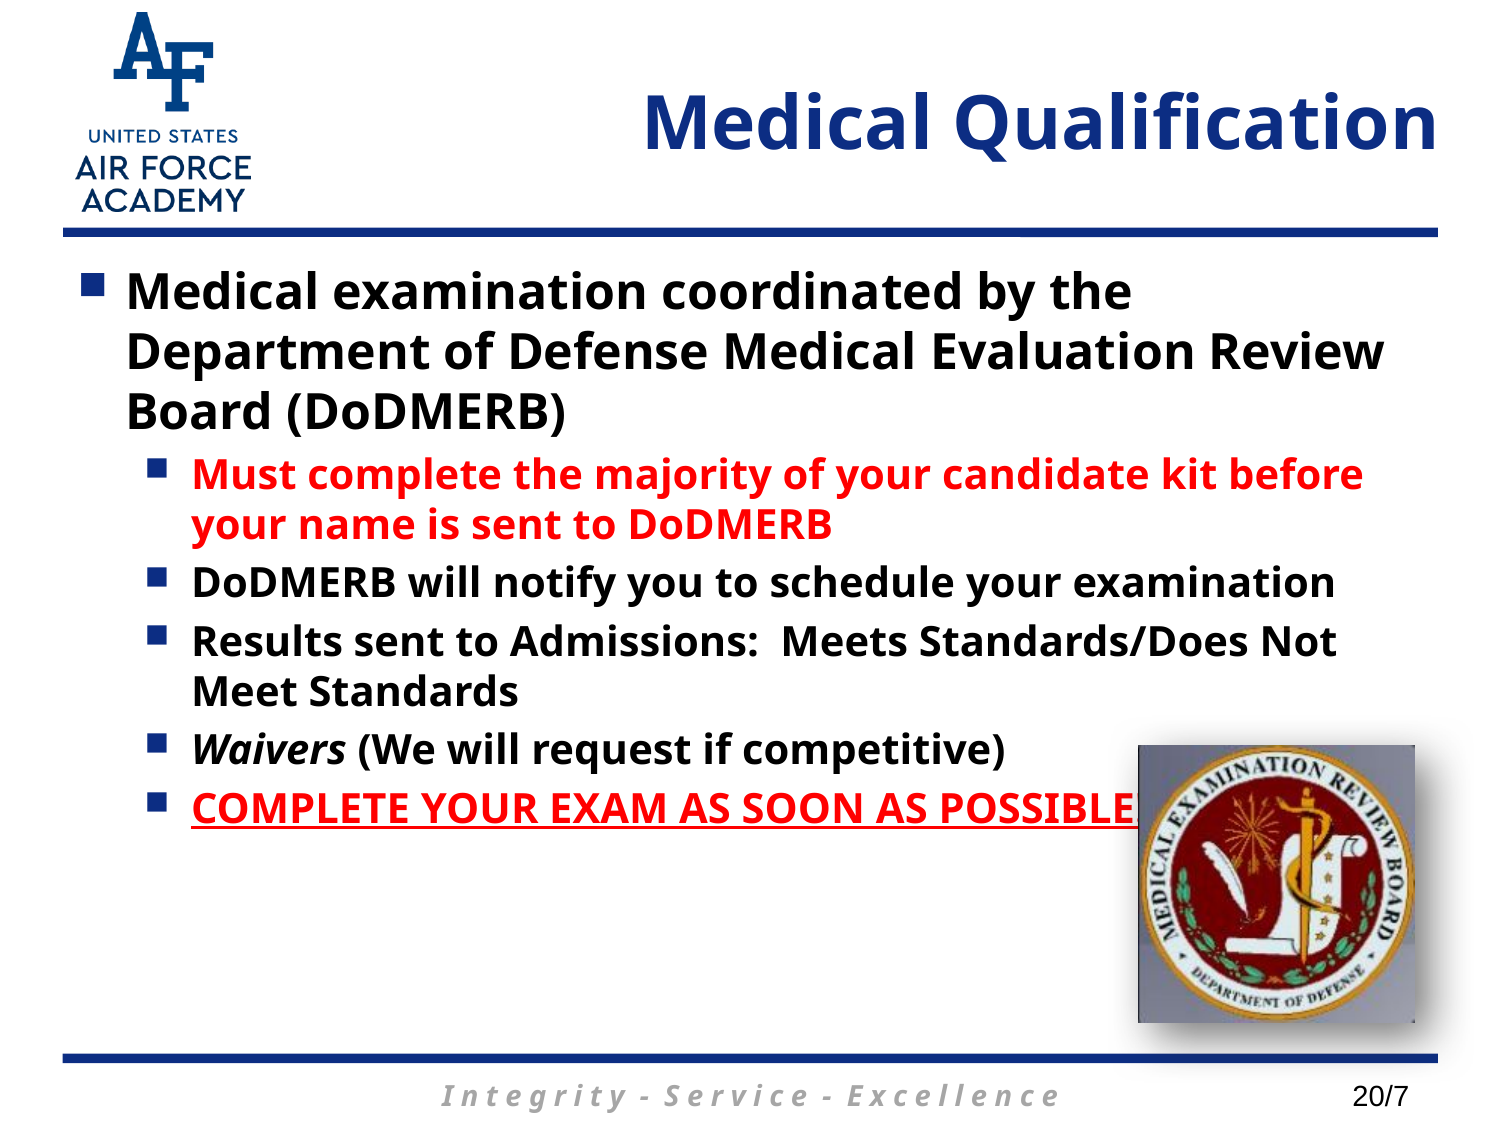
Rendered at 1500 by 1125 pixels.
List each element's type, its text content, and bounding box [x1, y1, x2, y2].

picture [75, 12, 251, 212]
title Medical Qualification [299, 29, 1456, 211]
list Medical examination coordinated by the Department of Defense Medical Evaluation Review Board (DoDMERB) Must complete the majority of your candidate kit before your name is sent to DoDMERB DoDMERB will notify you to schedule your examination Results sent to Admissions: Meets Standards/Does Not Meet Standards Waivers (We will request if competitive) COMPLETE YOUR EXAM AS SOON AS POSSIBLE!! [62, 251, 1433, 852]
picture [1137, 745, 1416, 1023]
slide_number 20/7 [1261, 1070, 1500, 1125]
